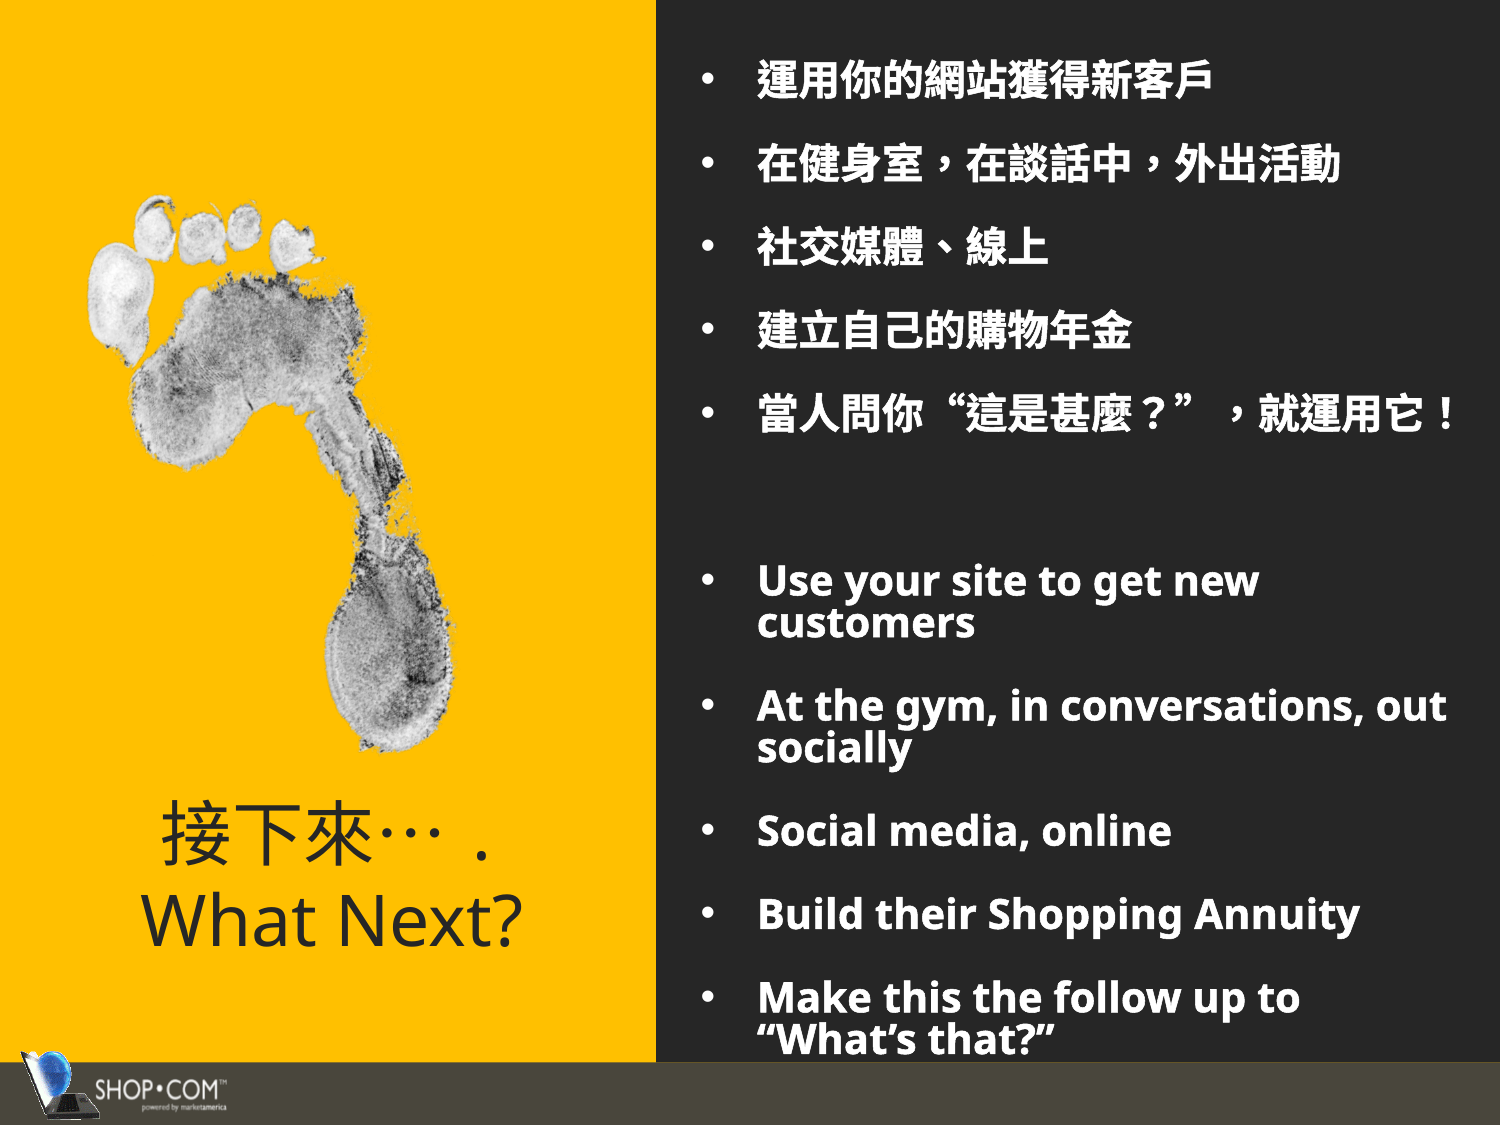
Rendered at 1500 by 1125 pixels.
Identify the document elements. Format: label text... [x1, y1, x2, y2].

list 運用你的網站獲得新客戶 在健身室，在談話中，外出活動 社交媒體、線上 建立自己的購物年金 當人問你“這是甚麼？”，就運用它！ Use your site to get new customers At the gym, in conversations, out socially Social media, online Build their Shopping Annuity Make this the follow up to “What’s that?” [685, 12, 1471, 1050]
text_box [654, 0, 1500, 1064]
picture [0, 140, 624, 788]
text_box 接下來…. What Next? [19, 781, 645, 969]
picture [17, 1031, 235, 1125]
